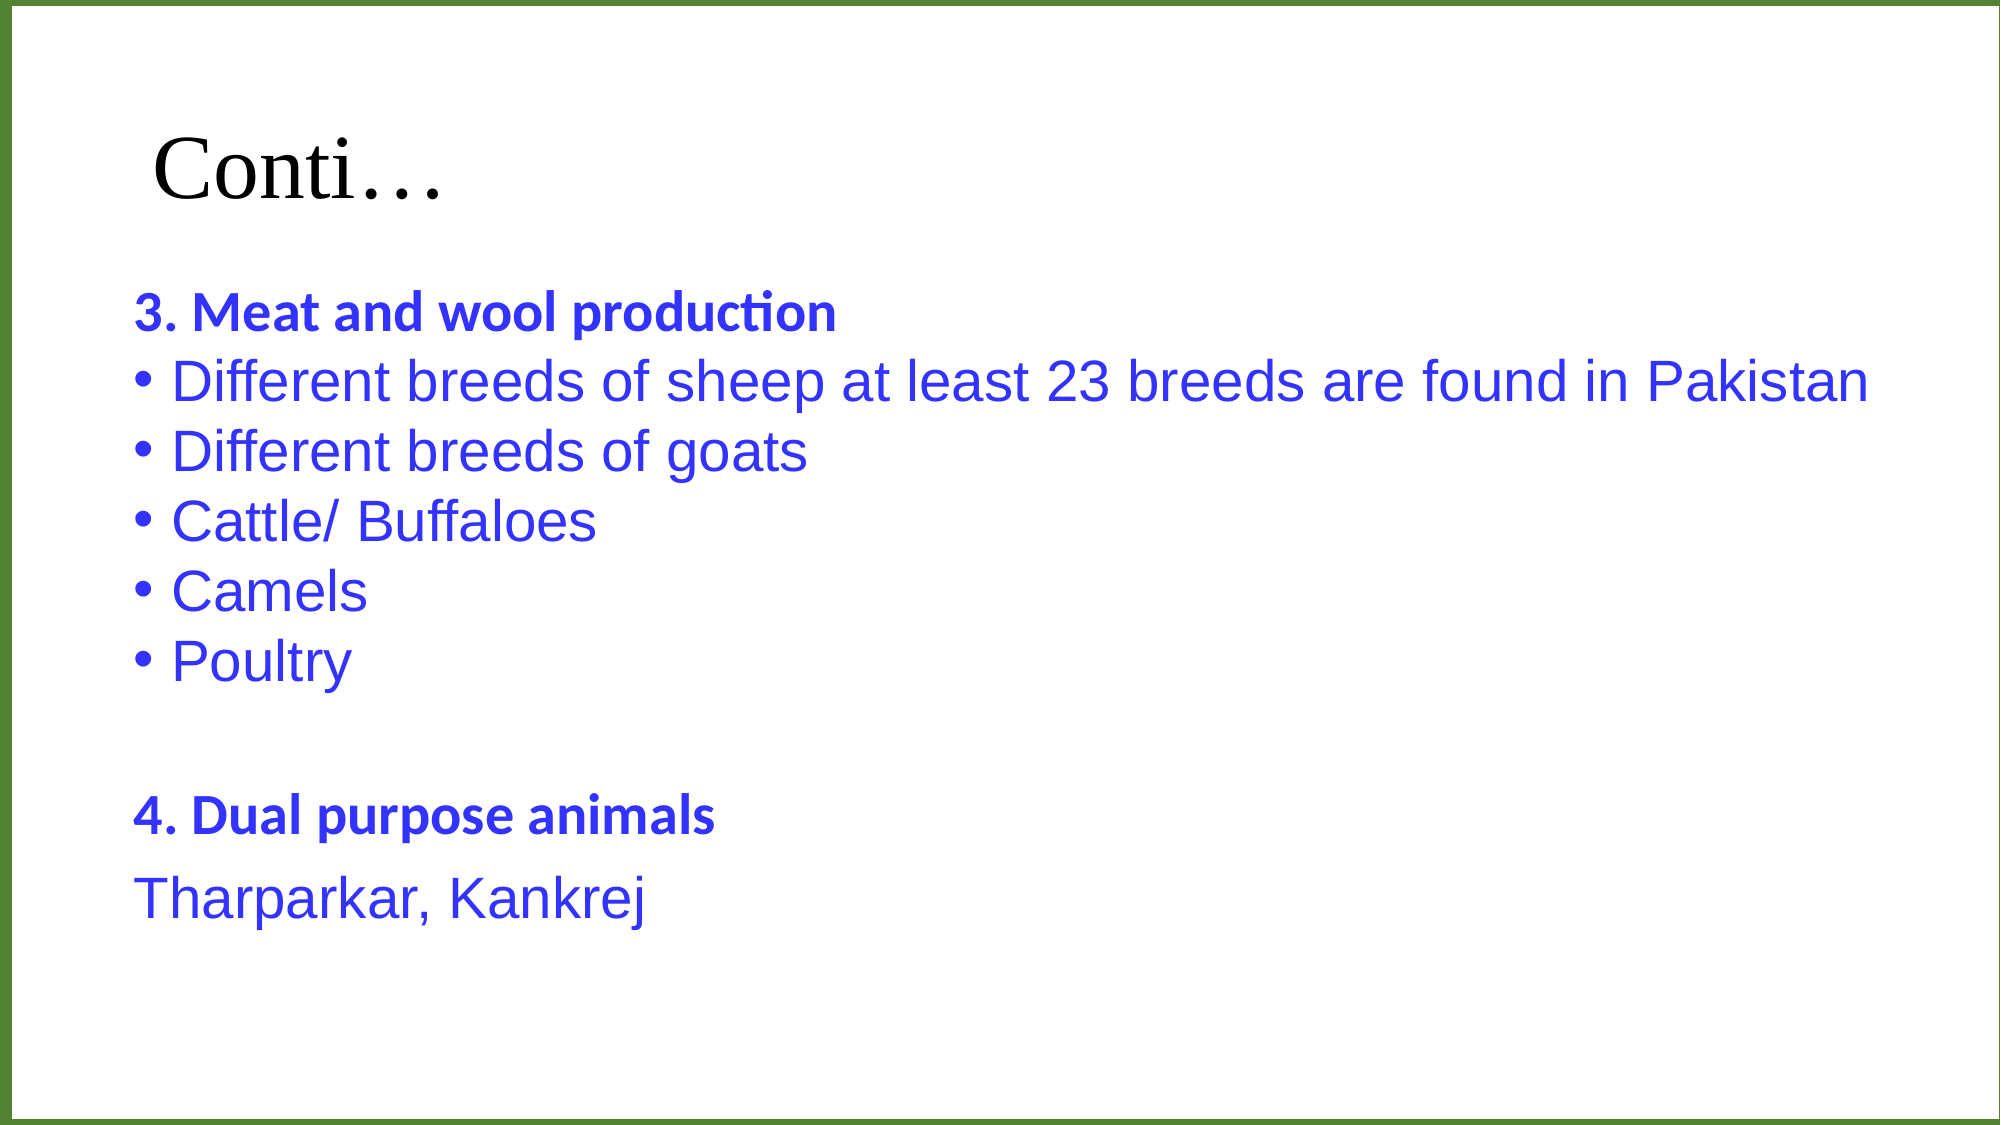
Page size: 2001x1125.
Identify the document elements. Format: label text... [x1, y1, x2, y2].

title Conti… [137, 59, 1863, 265]
text_box I I [5, 0, 2000, 1125]
list 3. Meat and wool production Different breeds of sheep at least 23 breeds are found in Pakistan Different breeds of goats Cattle/ Buffaloes Camels Poultry 4. Dual purpose animals Tharparkar, Kankrej [118, 265, 1893, 939]
